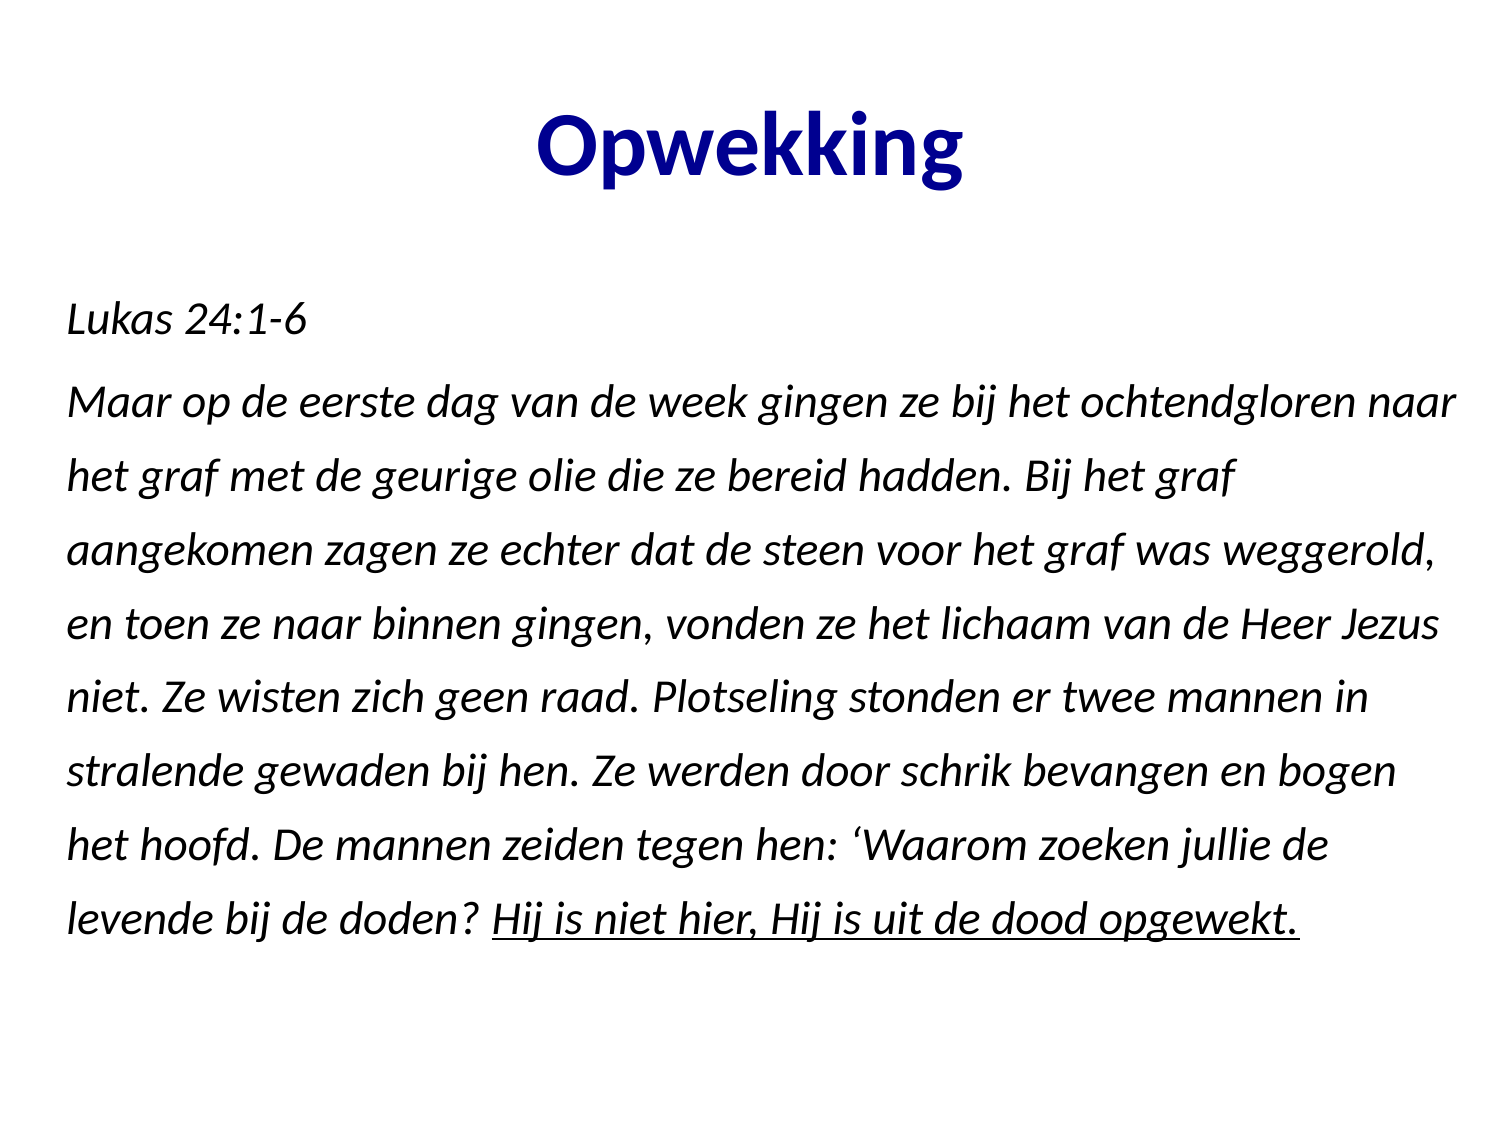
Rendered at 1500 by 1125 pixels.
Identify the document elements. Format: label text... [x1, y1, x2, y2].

list Lukas 24:1-6 Maar op de eerste dag van de week gingen ze bij het ochtendgloren naar het graf met de geurige olie die ze bereid hadden. Bij het graf aangekomen zagen ze echter dat de steen voor het graf was weggerold, en toen ze naar binnen gingen, vonden ze het lichaam van de Heer Jezus niet. Ze wisten zich geen raad. Plotseling stonden er twee mannen in stralende gewaden bij hen. Ze werden door schrik bevangen en bogen het hoofd. De mannen zeiden tegen hen: ‘Waarom zoeken jullie de levende bij de doden? Hij is niet hier, Hij is uit de dood opgewekt. [51, 262, 1477, 1005]
title Opwekking [75, 45, 1425, 233]
